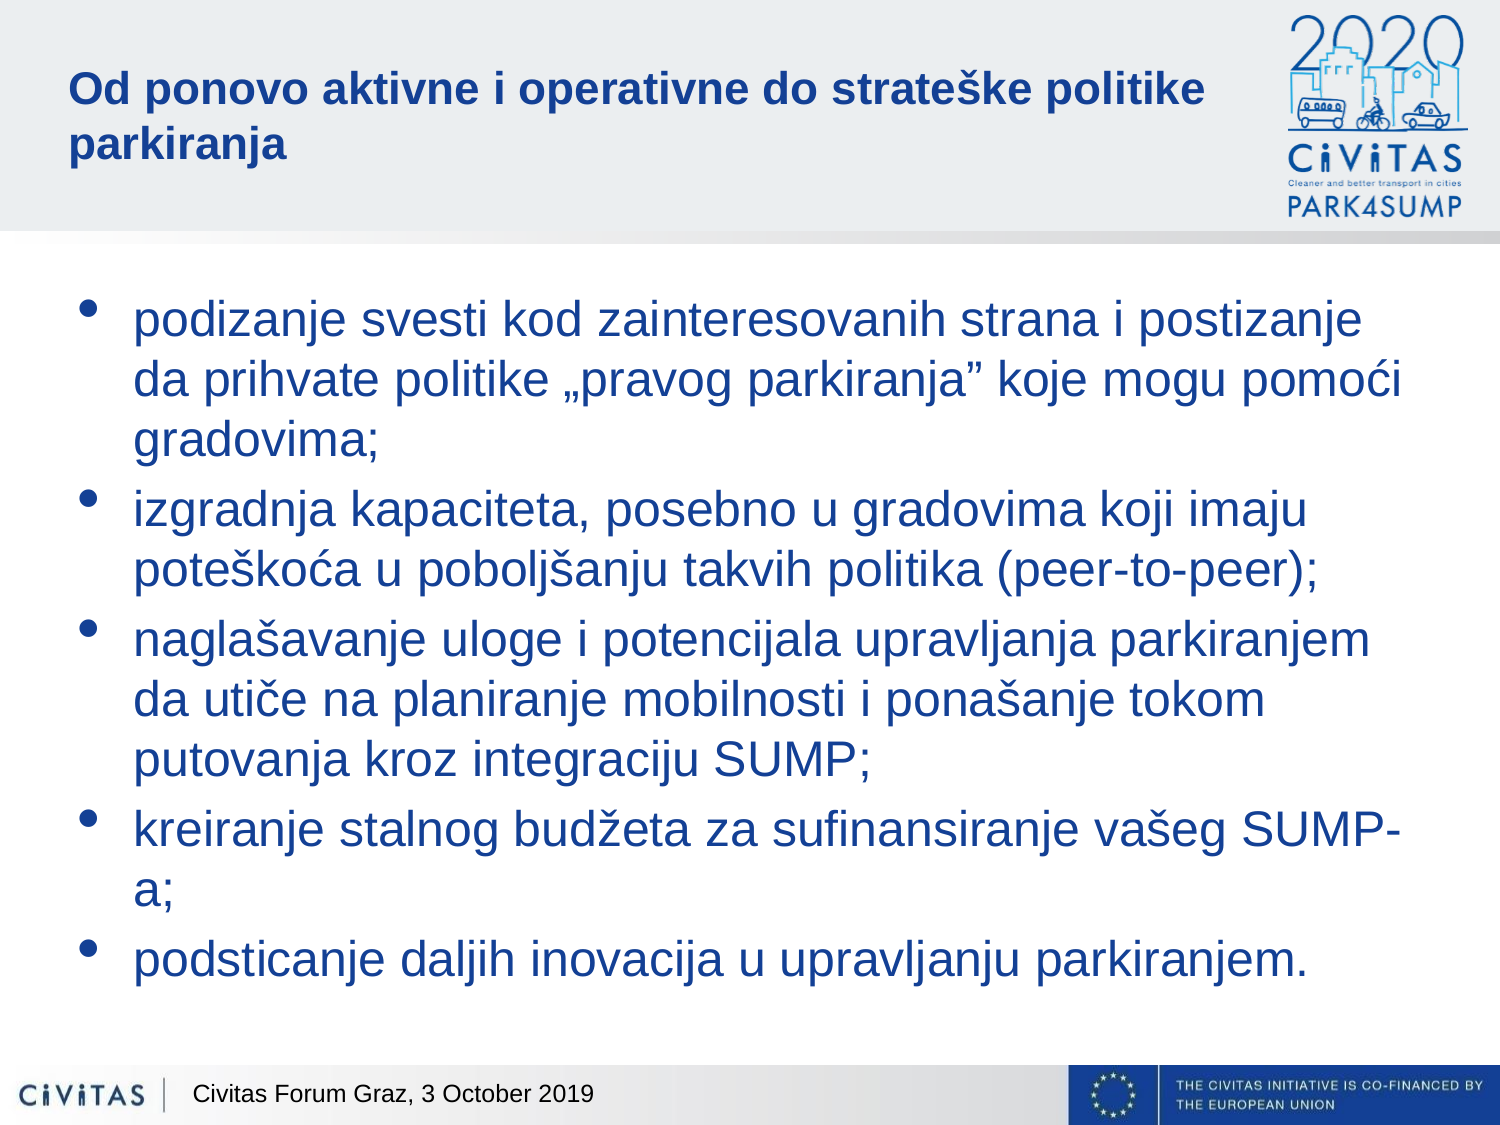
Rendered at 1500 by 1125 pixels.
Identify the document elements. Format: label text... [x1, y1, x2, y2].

list podizanje svesti kod zainteresovanih strana i postizanje da prihvate politike „pravog parkiranja” koje mogu pomoći gradovima; izgradnja kapaciteta, posebno u gradovima koji imaju poteškoća u poboljšanju takvih politika (peer-to-peer); naglašavanje uloge i potencijala upravljanja parkiranjem da utiče na planiranje mobilnosti i ponašanje tokom putovanja kroz integraciju SUMP; kreiranje stalnog budžeta za sufinansiranje vašeg SUMP-a; podsticanje daljih inovacija u upravljanju parkiranjem. [62, 278, 1448, 1036]
picture [0, 1065, 1500, 1125]
picture [1288, 15, 1468, 218]
title Od ponovo aktivne i operativne do strateške politike parkiranja [52, 18, 1280, 209]
